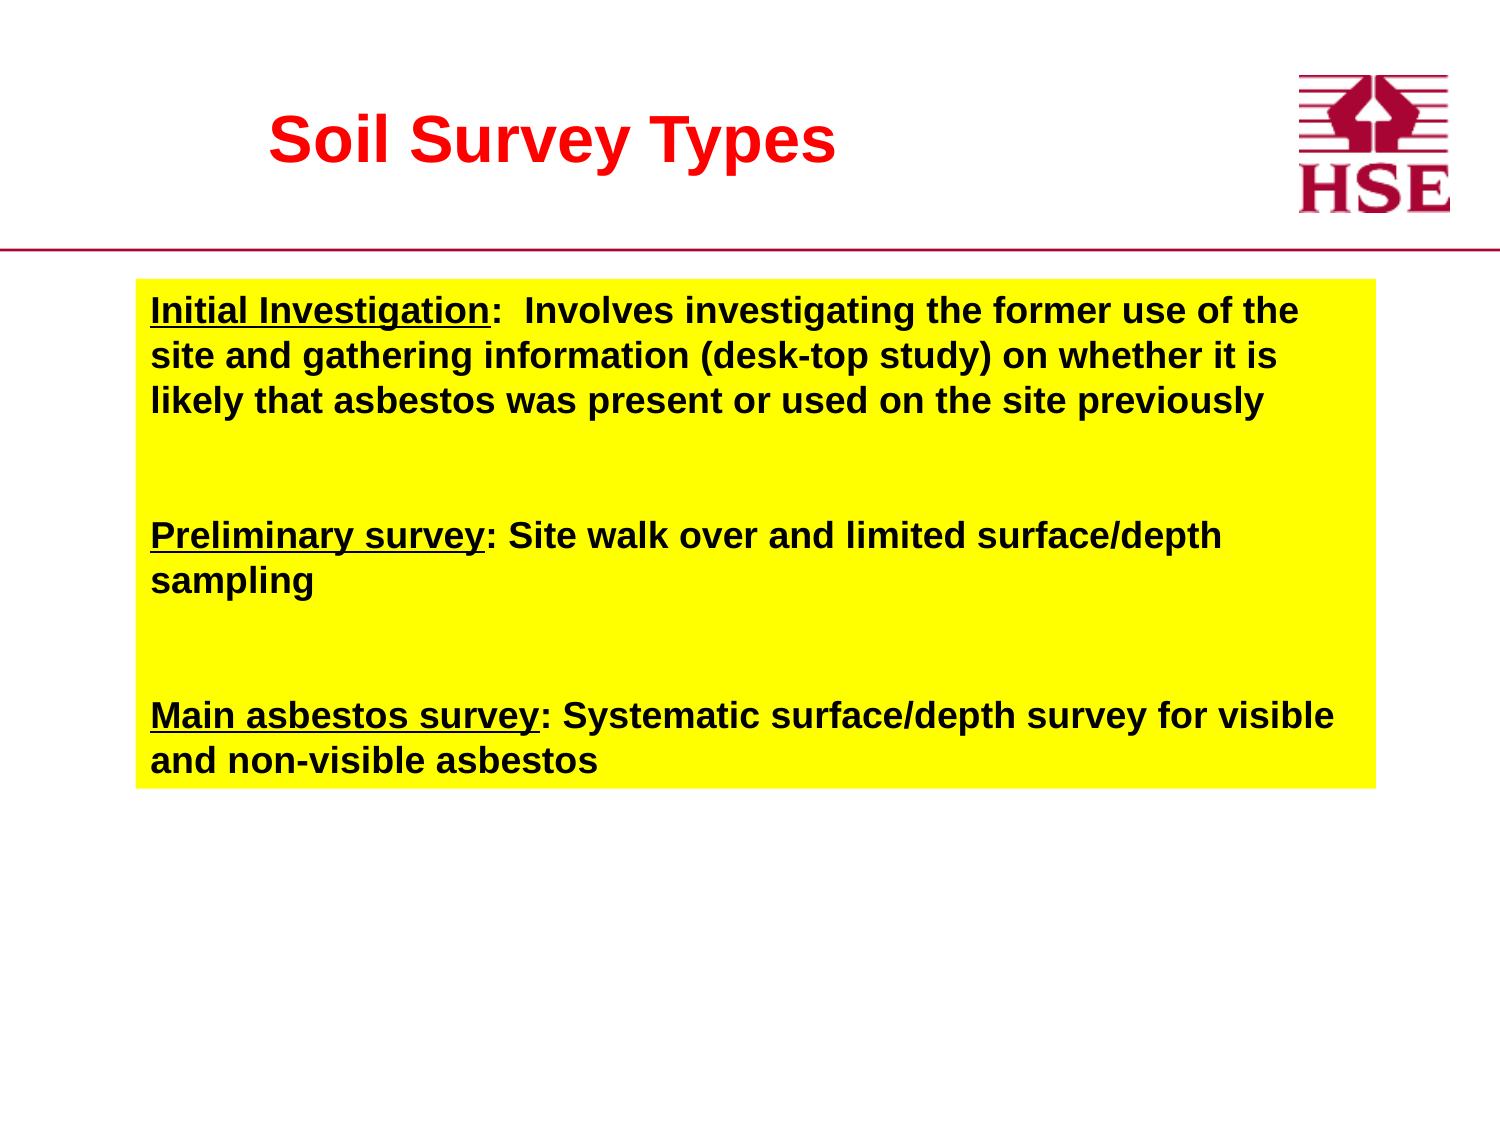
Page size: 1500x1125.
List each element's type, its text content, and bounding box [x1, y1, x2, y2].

picture [1299, 75, 1450, 213]
text_box Initial Investigation: Involves investigating the former use of the site and gathering information (desk-top study) on whether it is likely that asbestos was present or used on the site previously Preliminary survey: Site walk over and limited surface/depth sampling Main asbestos survey: Systematic surface/depth survey for visible and non-visible asbestos [135, 278, 1376, 789]
title Soil Survey Types [253, 66, 1375, 206]
